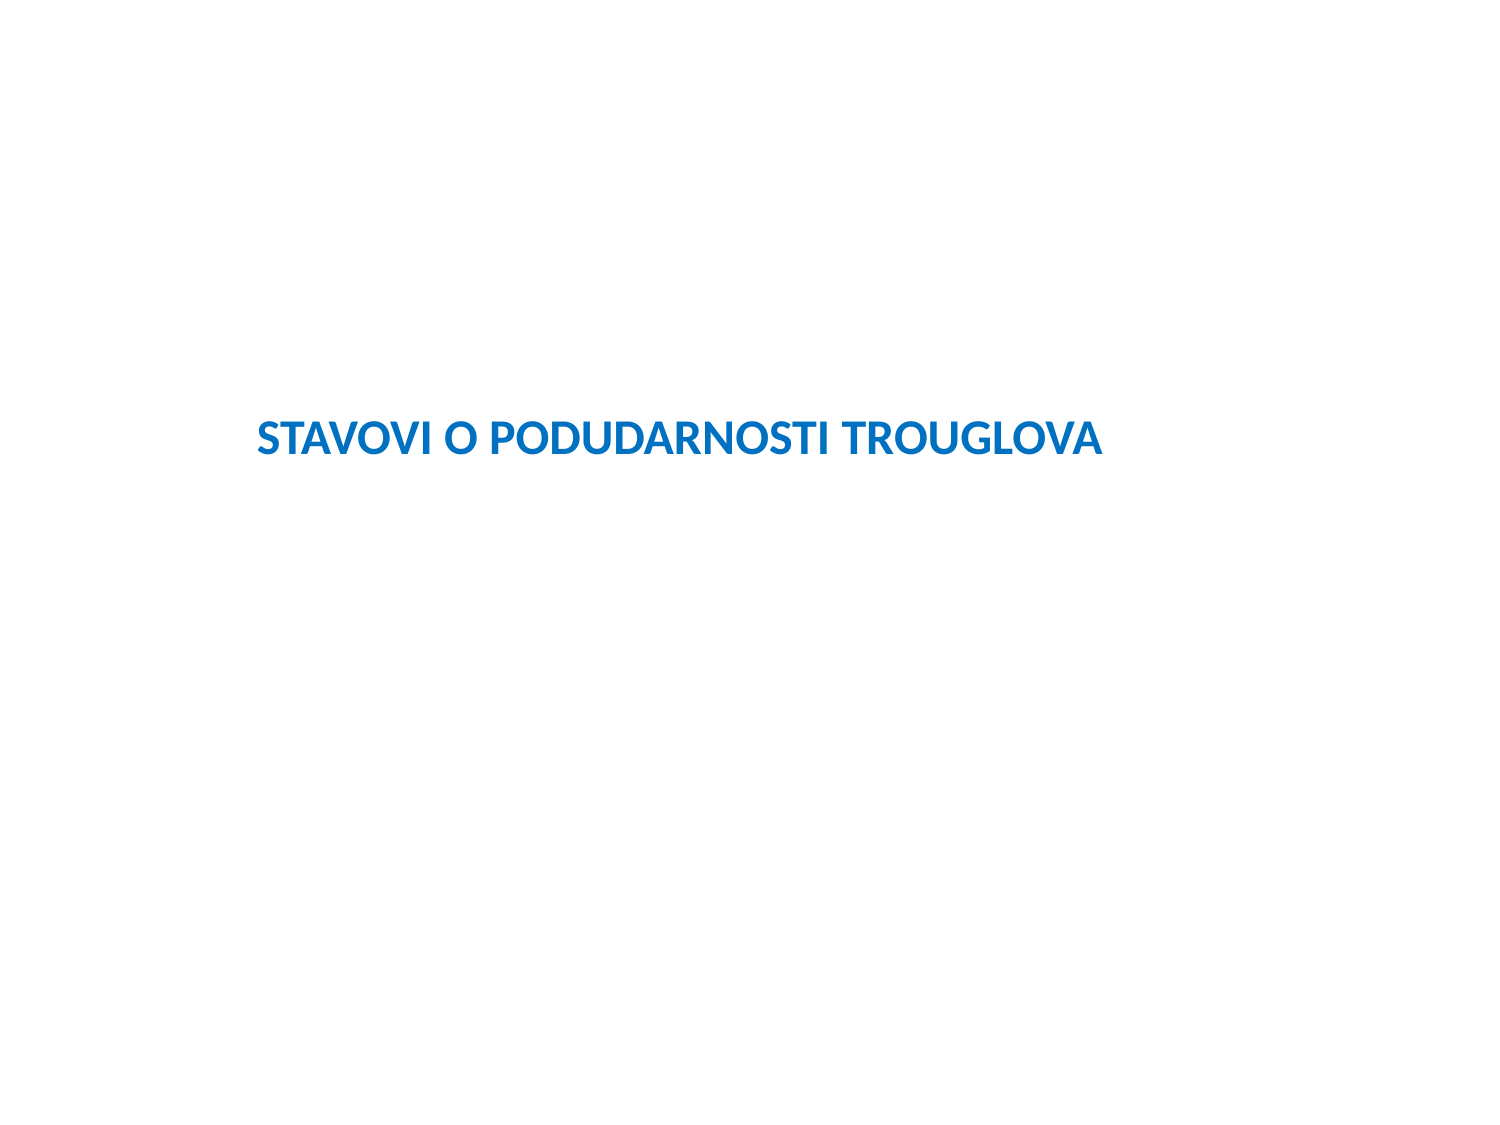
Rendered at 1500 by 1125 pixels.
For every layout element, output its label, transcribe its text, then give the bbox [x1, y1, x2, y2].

text_box STAVOVI O PODUDARNOSTI TROUGLOVA [242, 397, 1199, 472]
